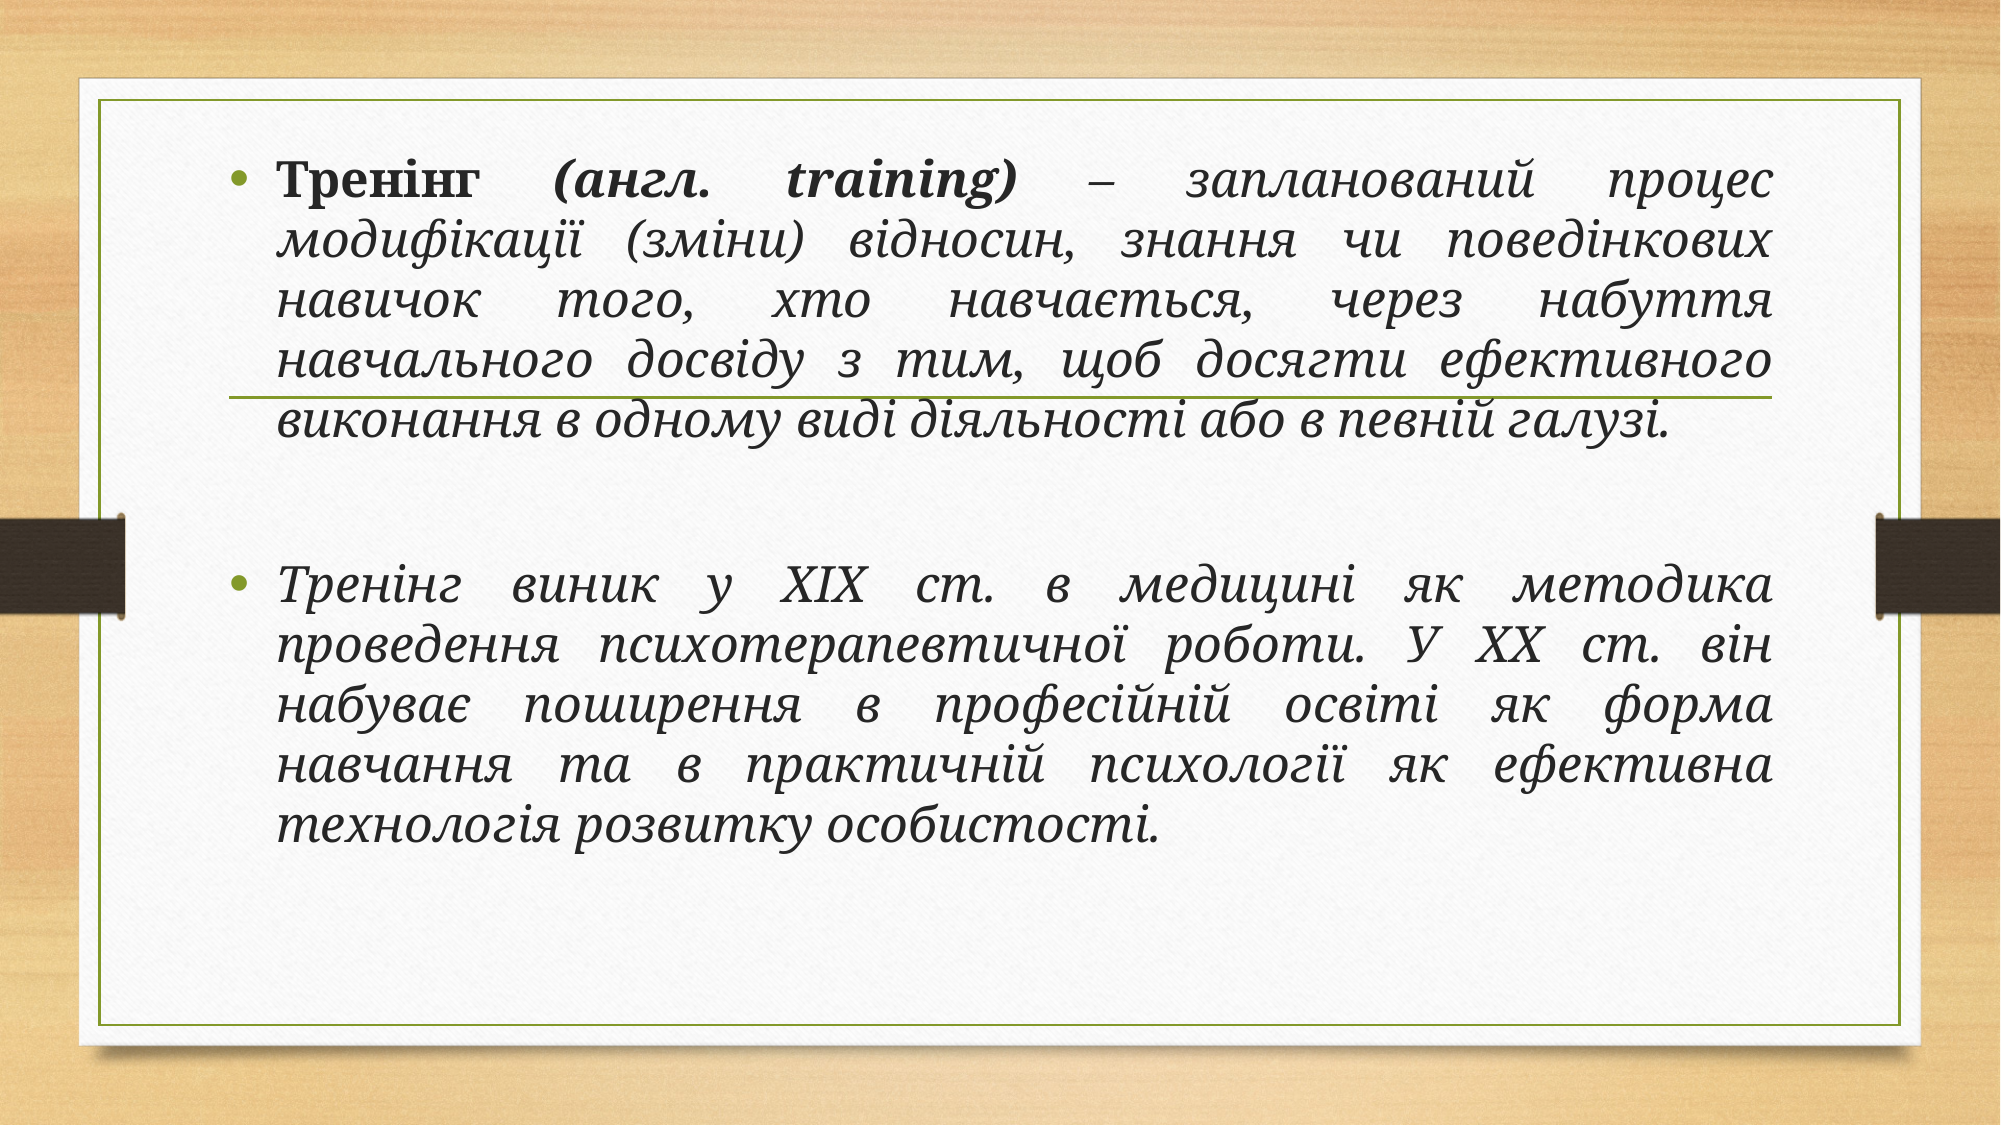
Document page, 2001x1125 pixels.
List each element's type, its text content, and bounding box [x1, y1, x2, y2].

list Тренінг (англ. training) – запланований процес модифікації (зміни) відносин, знання чи поведінкових навичок того, хто навчається, через набуття навчального досвіду з тим, щоб досягти ефективного виконання в одному виді діяльності або в певній галузі. Тренінг виник у ХІХ ст. в медицині як методика проведення психотерапевтичної роботи. У XX ст. він набуває поширення в професійній освіті як форма навчання та в практичній психології як ефективна технологія розвитку особистості. [214, 140, 1790, 969]
picture [0, 0, 2001, 1125]
